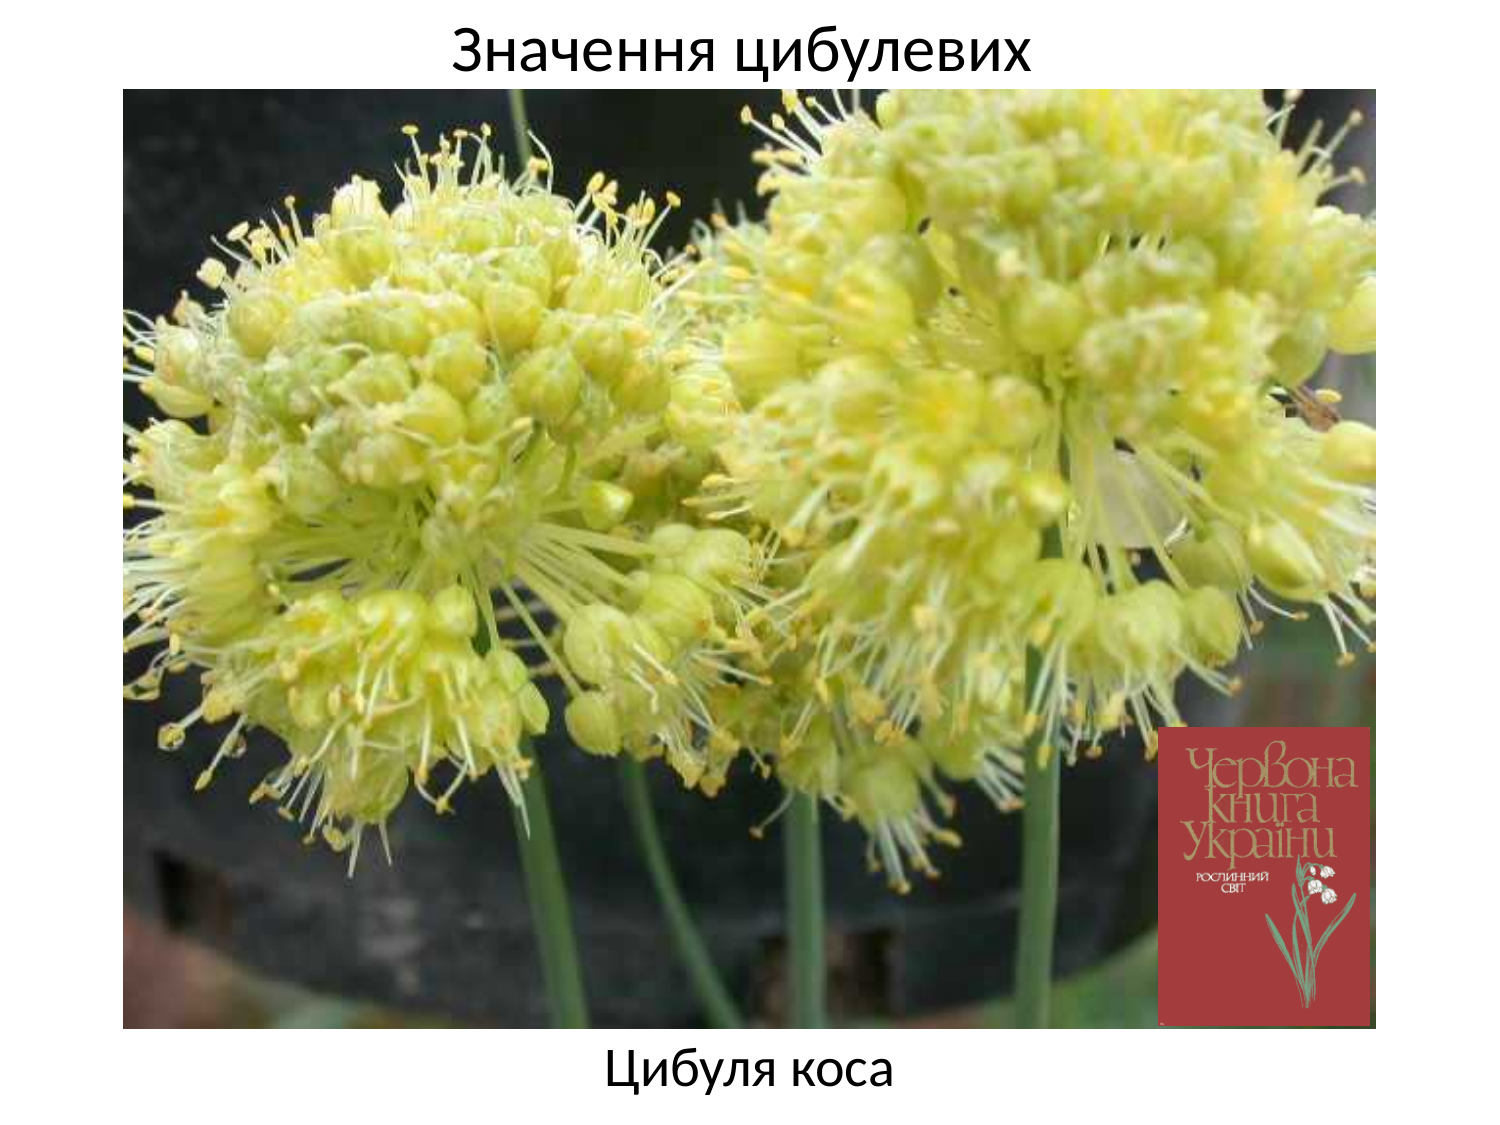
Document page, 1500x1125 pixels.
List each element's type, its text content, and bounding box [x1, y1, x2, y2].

picture [123, 89, 1377, 1030]
title Значення цибулевих [75, 0, 1425, 90]
list Цибуля коса [75, 1023, 1425, 1106]
